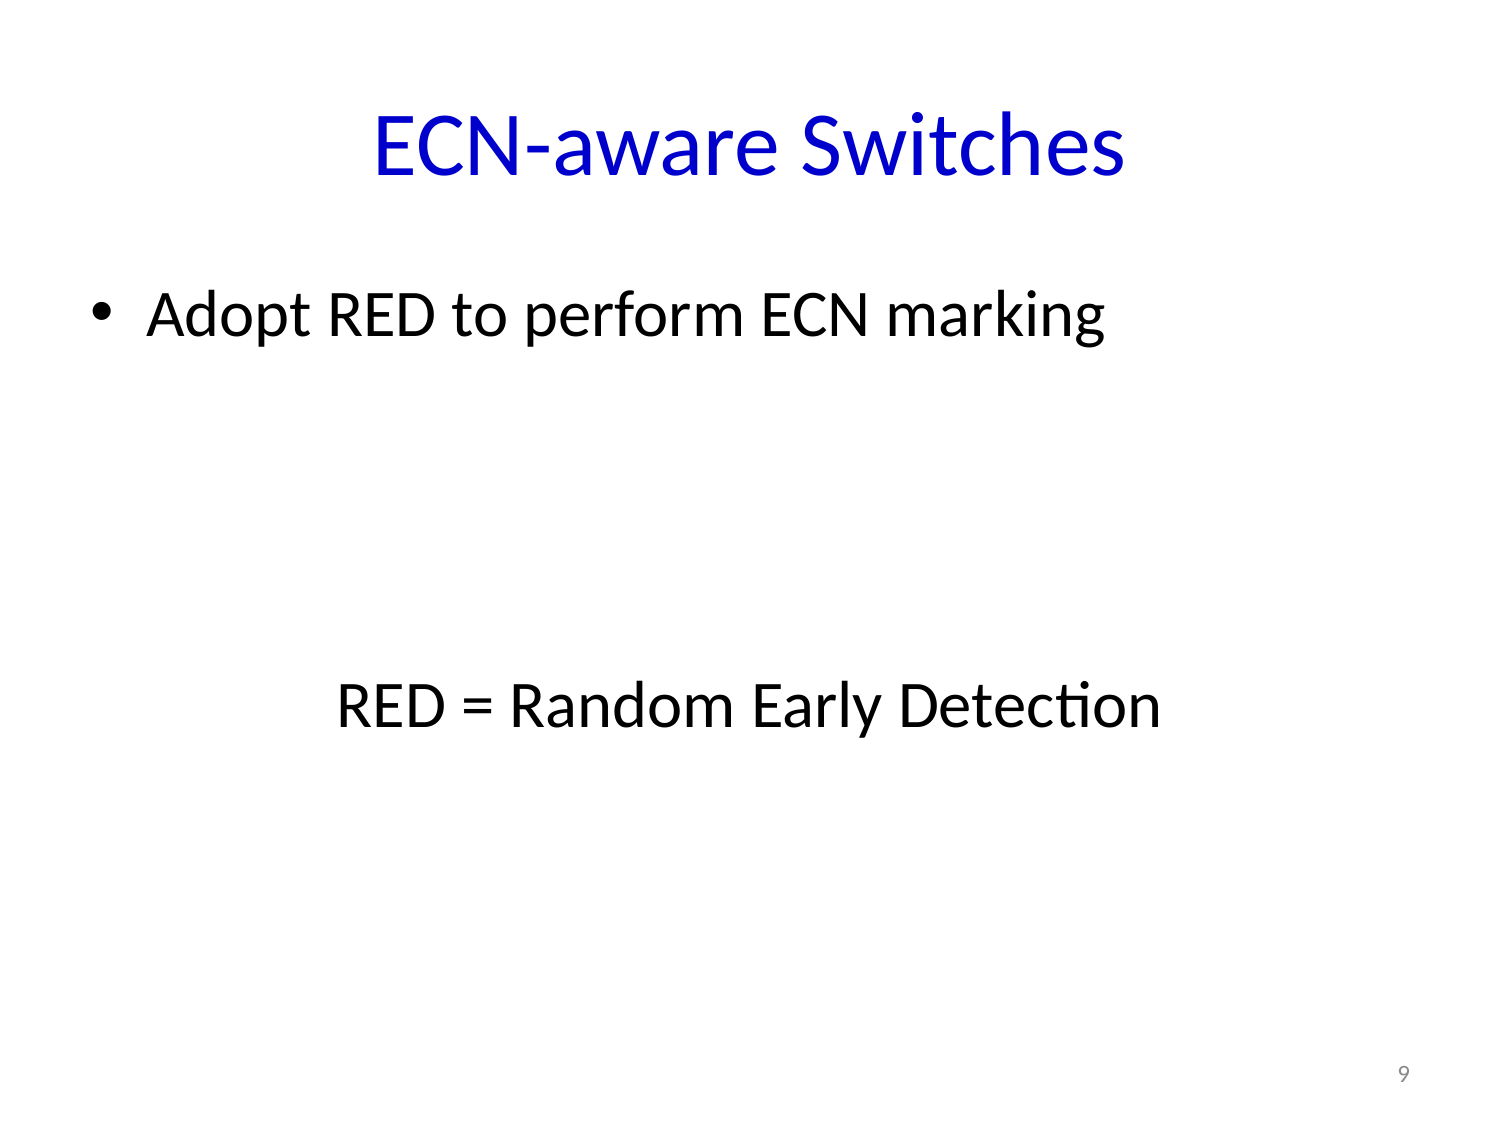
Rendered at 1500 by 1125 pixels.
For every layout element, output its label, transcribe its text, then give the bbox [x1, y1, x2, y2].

list Adopt RED to perform ECN marking [75, 262, 1425, 1005]
slide_number 9 [1074, 1042, 1425, 1103]
title ECN-aware Switches [75, 45, 1425, 233]
text_box RED = Random Early Detection [182, 609, 1317, 793]
